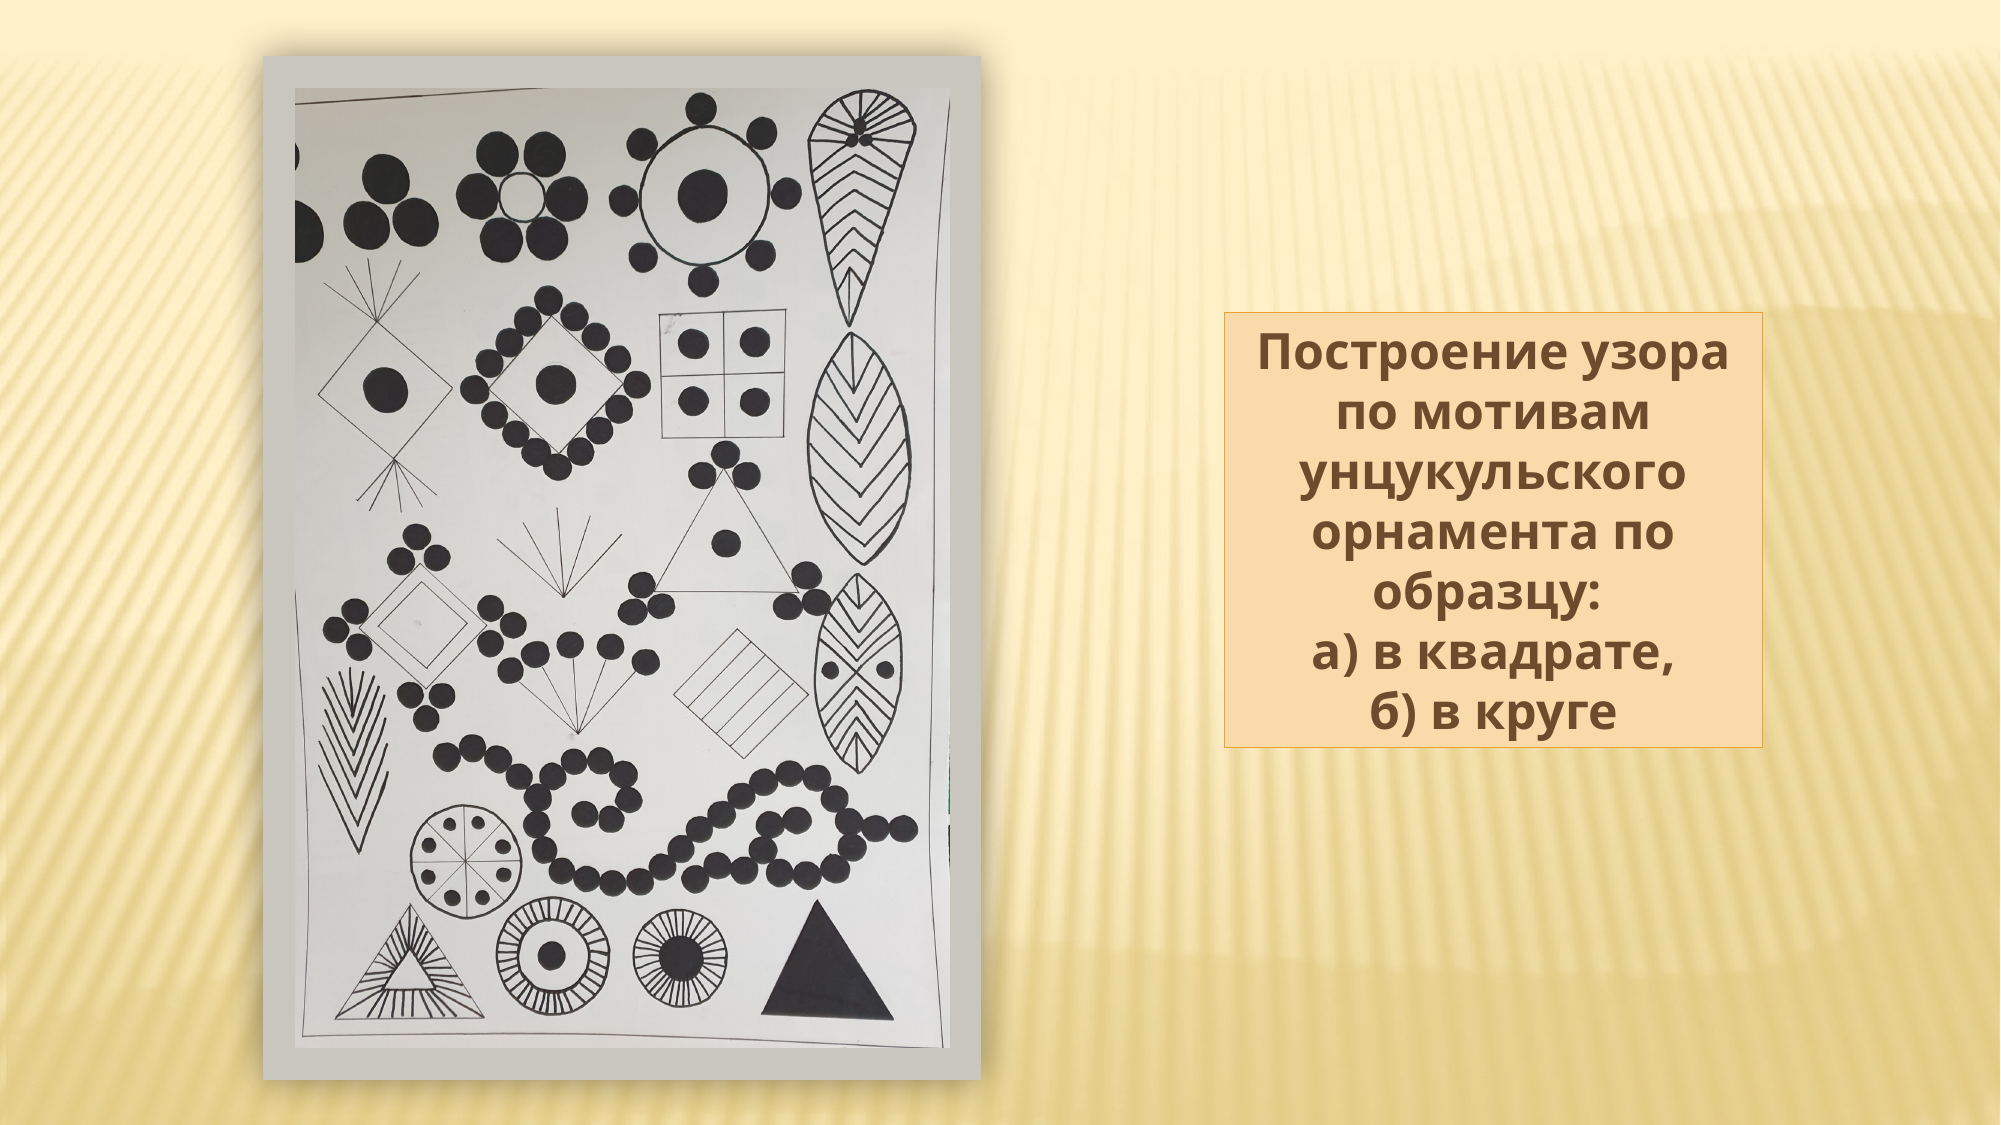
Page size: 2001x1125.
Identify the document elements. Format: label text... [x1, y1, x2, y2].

text_box Построение узора по мотивам унцукульского орнамента по образцу: а) в квадрате, б) в круге [1224, 312, 1763, 748]
picture [294, 87, 951, 1049]
